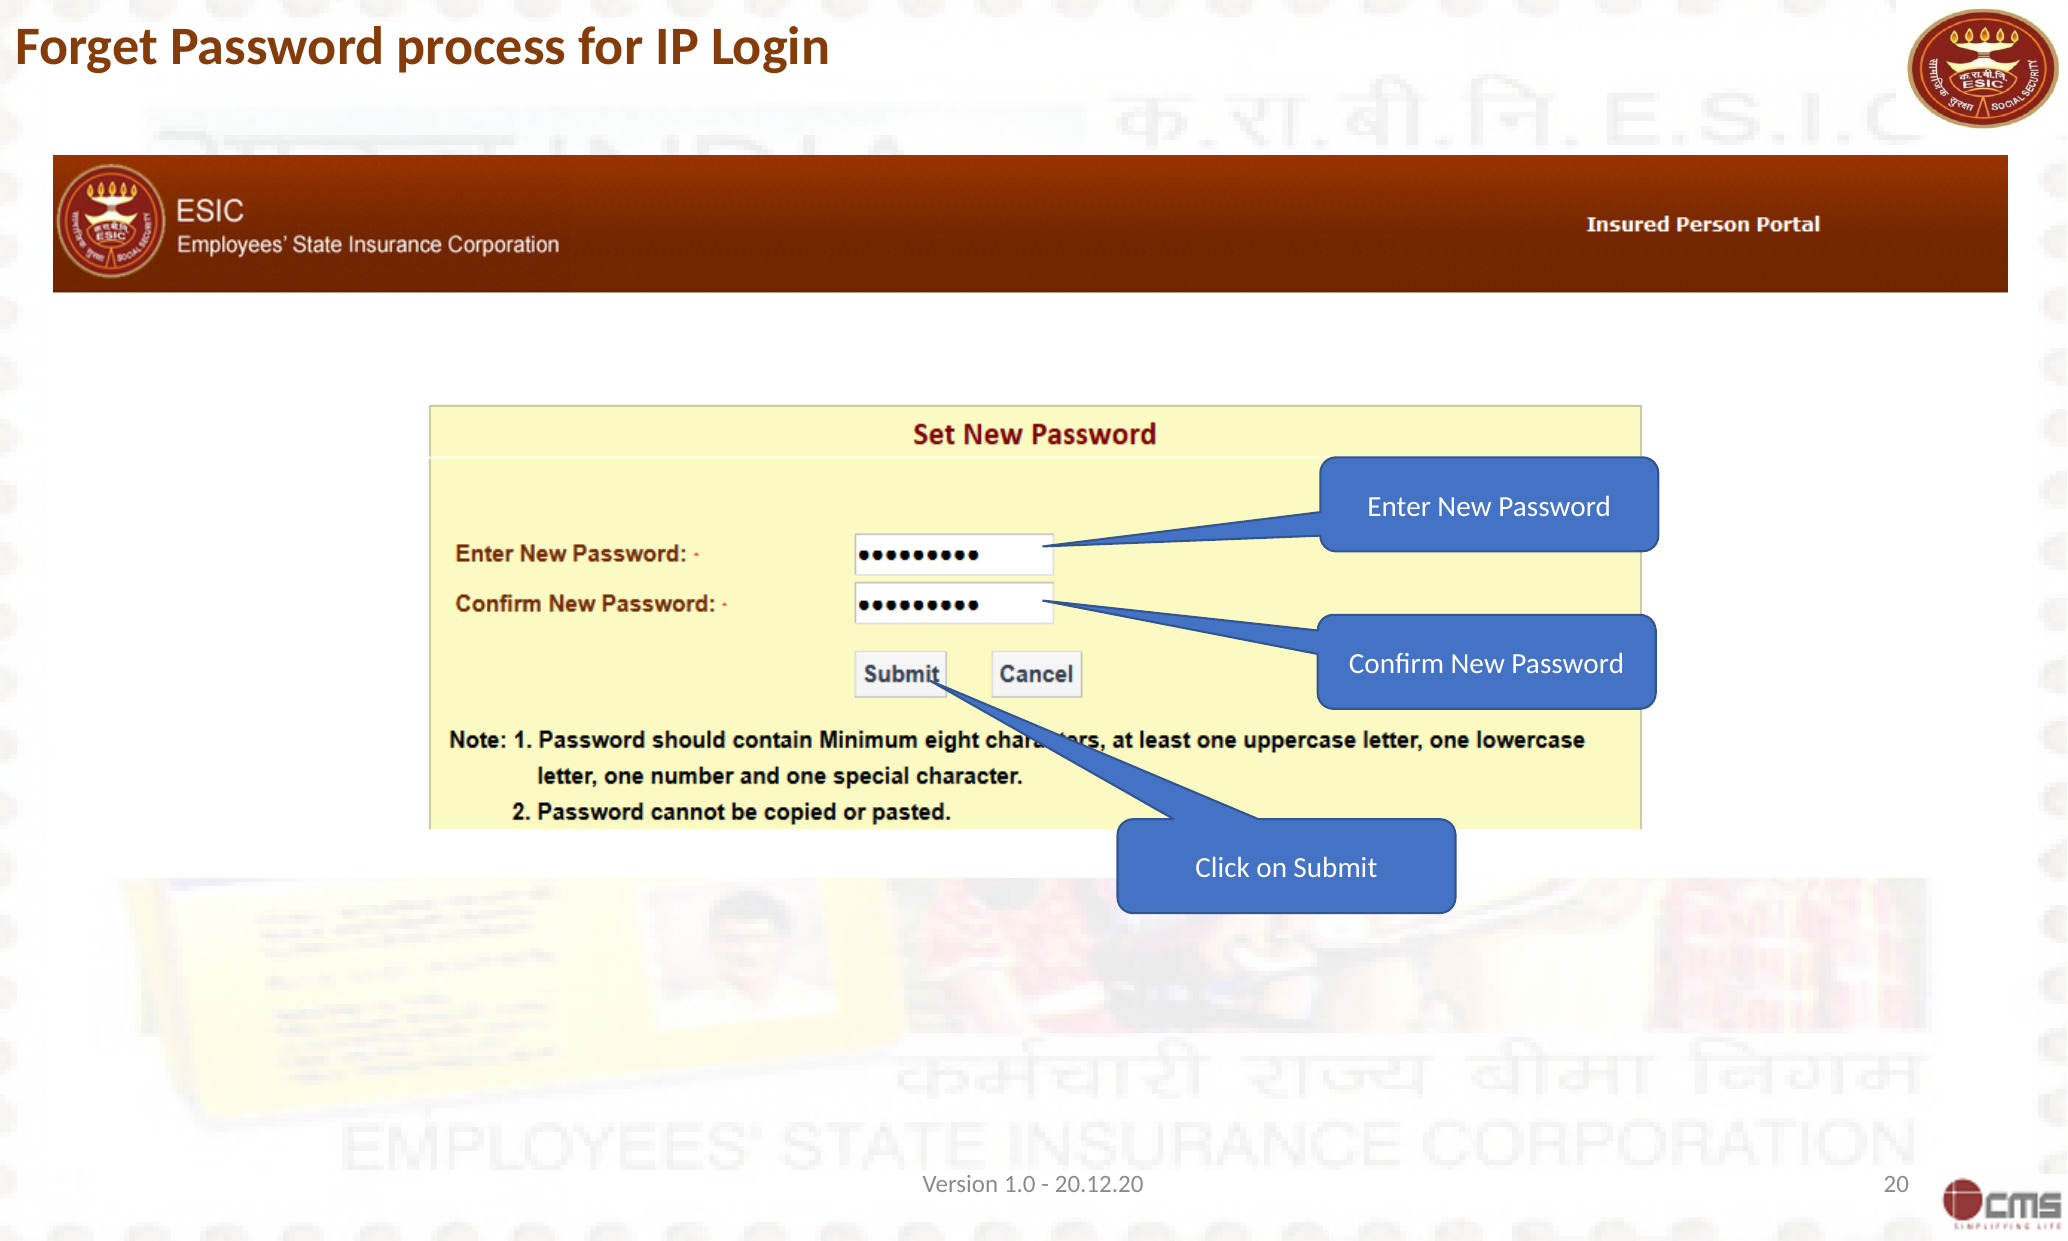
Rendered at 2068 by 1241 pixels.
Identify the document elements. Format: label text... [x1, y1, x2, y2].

picture [1936, 1174, 2068, 1241]
text_box Forget Password process for IP Login [0, 0, 1783, 86]
picture [1896, 0, 2068, 135]
footer Version 1.0 - 20.12.20 [684, 1149, 1383, 1216]
text_box Click on Submit [1116, 878, 1457, 915]
slide_number 20 [1459, 1149, 1926, 1216]
picture [53, 155, 2008, 878]
